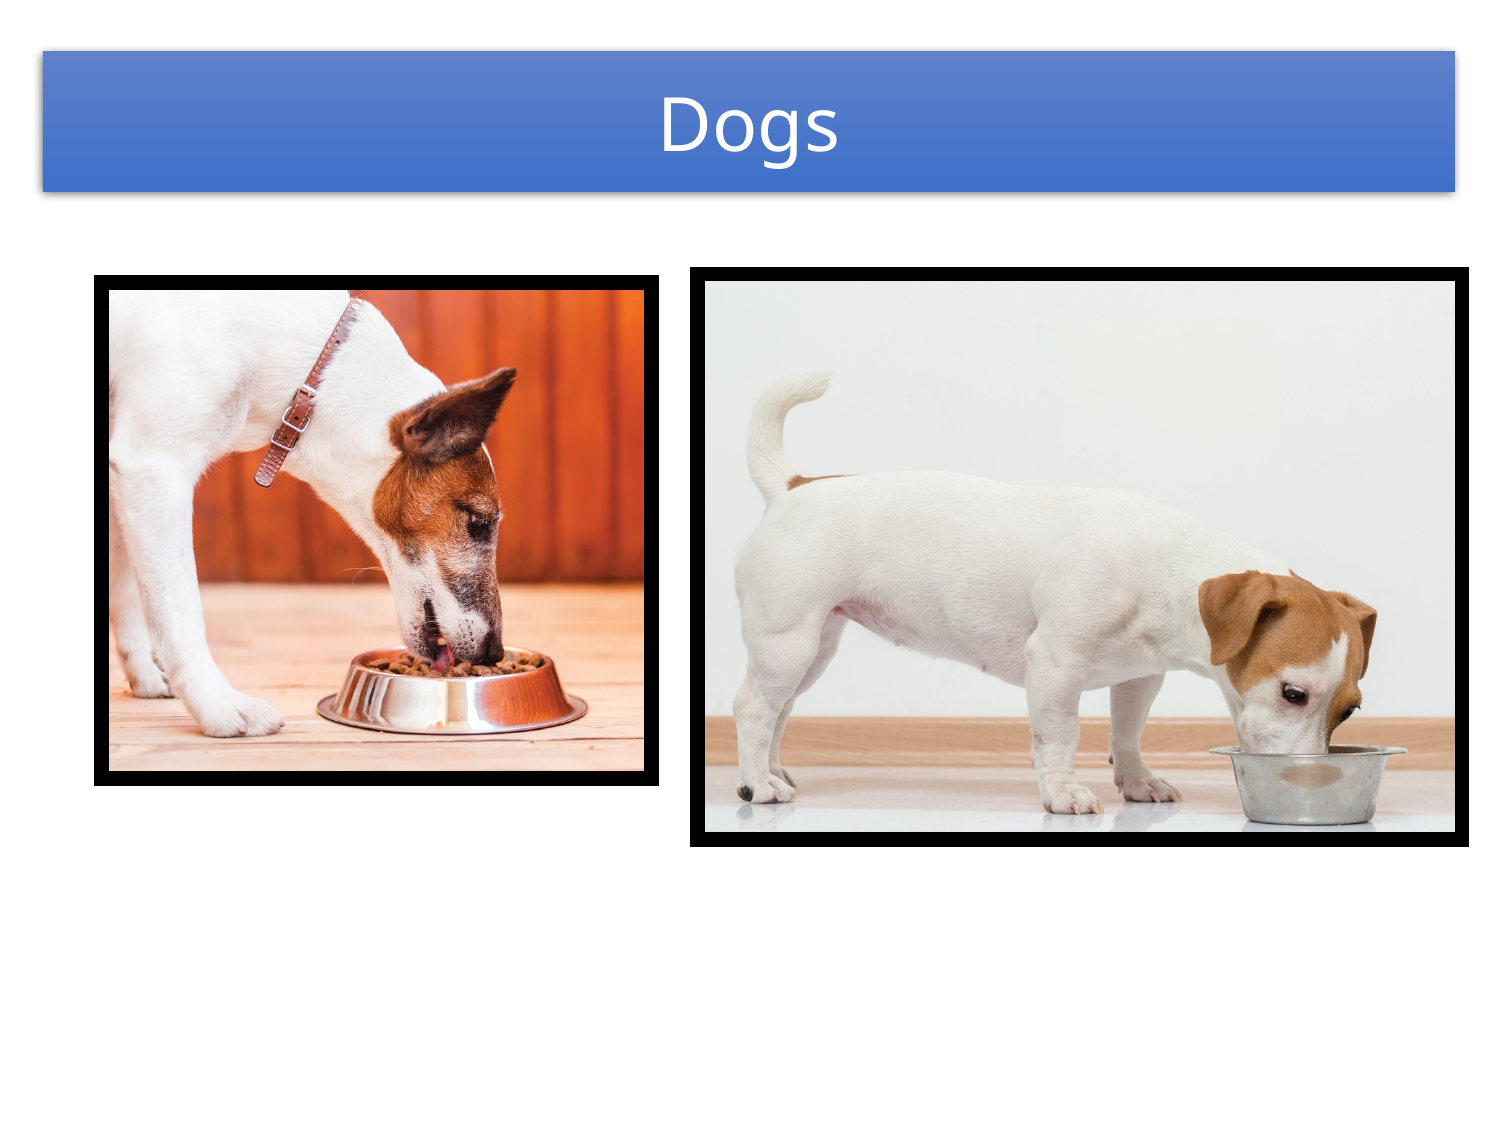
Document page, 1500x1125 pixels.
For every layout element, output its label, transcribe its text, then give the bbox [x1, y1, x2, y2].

text_box Dogs [42, 51, 1455, 192]
picture [108, 289, 645, 771]
picture [704, 281, 1455, 833]
